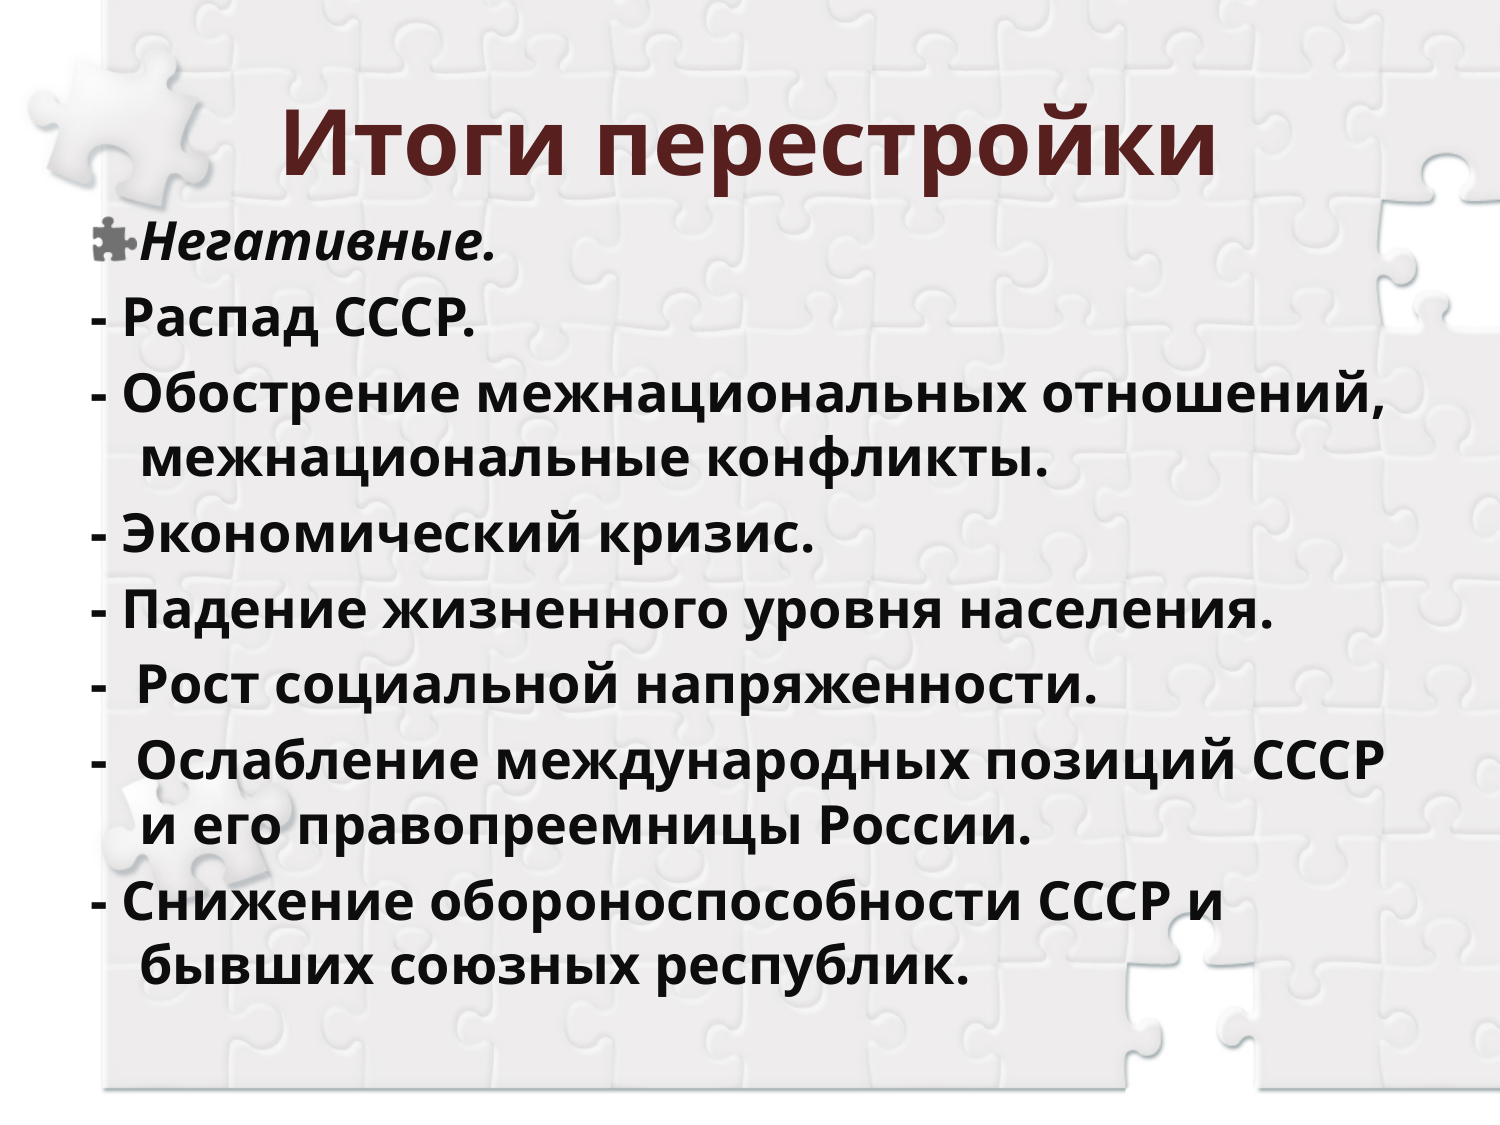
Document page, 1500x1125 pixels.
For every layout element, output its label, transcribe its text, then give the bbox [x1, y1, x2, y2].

picture [0, 0, 1500, 1125]
title Итоги перестройки [75, 45, 1425, 199]
list Негативные. - Распад СССР. - Обострение межнациональных отношений, межнациональные конфликты. - Экономический кризис. - Падение жизненного уровня населения. - Рост социальной напряженности. - Ослабление международных позиций СССР и его правопреемницы России. - Снижение обороноспособности СССР и бывших союзных республик. [75, 199, 1425, 1055]
